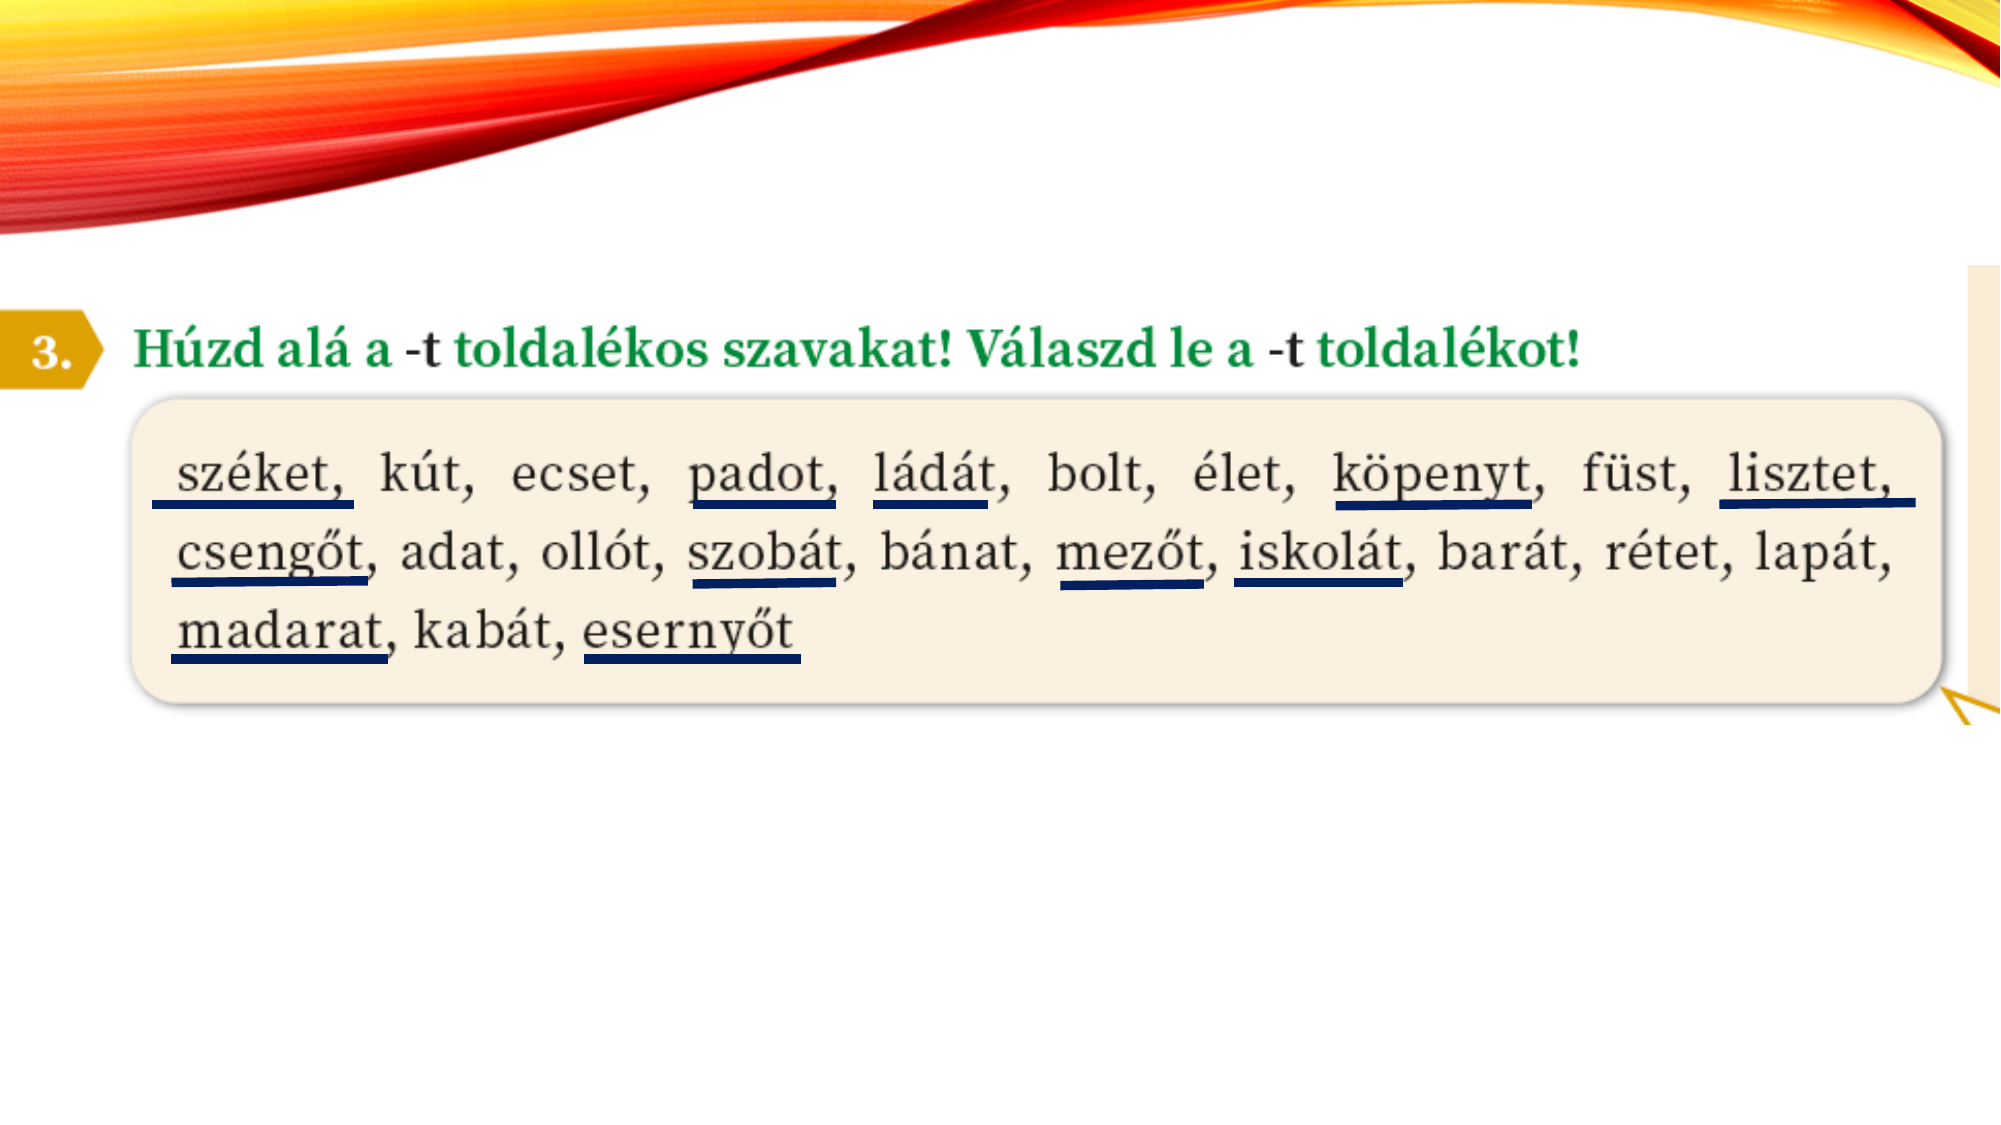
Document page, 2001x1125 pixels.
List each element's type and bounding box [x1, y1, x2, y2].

picture [0, 265, 2000, 725]
picture [0, 0, 2000, 237]
